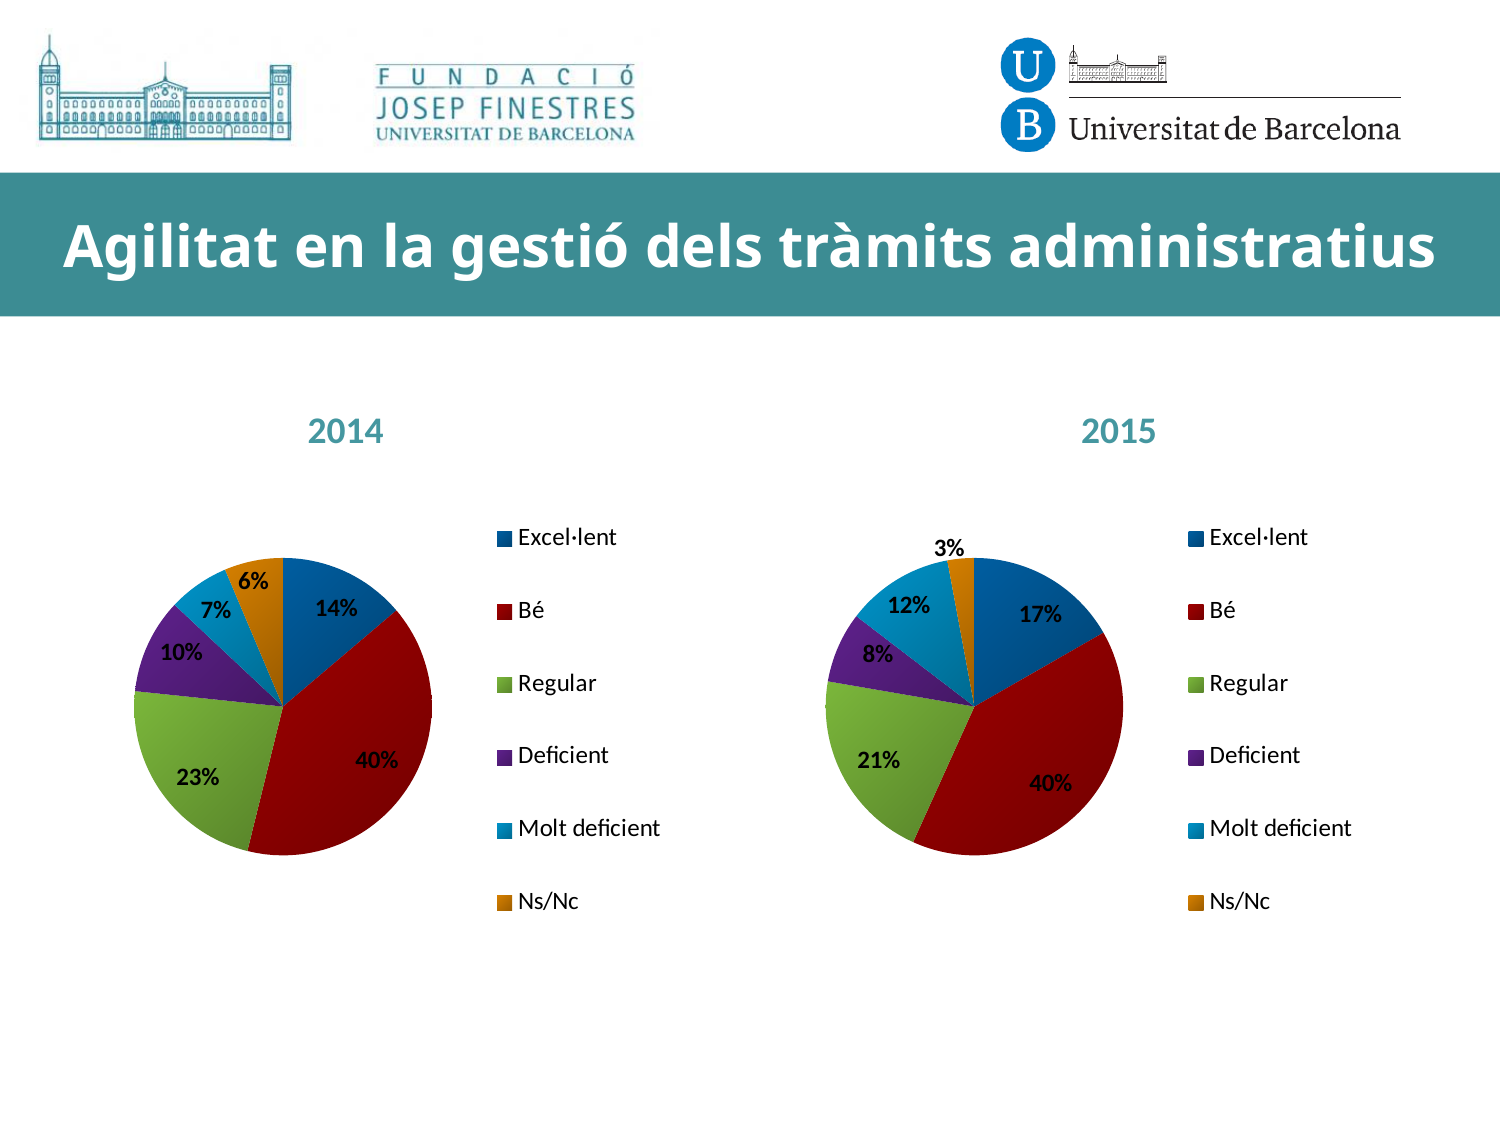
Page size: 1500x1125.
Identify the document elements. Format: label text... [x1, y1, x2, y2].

chart [773, 363, 1407, 973]
chart [81, 363, 716, 973]
title Agilitat en la gestió dels tràmits administratius [0, 172, 1500, 317]
picture [19, 28, 664, 153]
